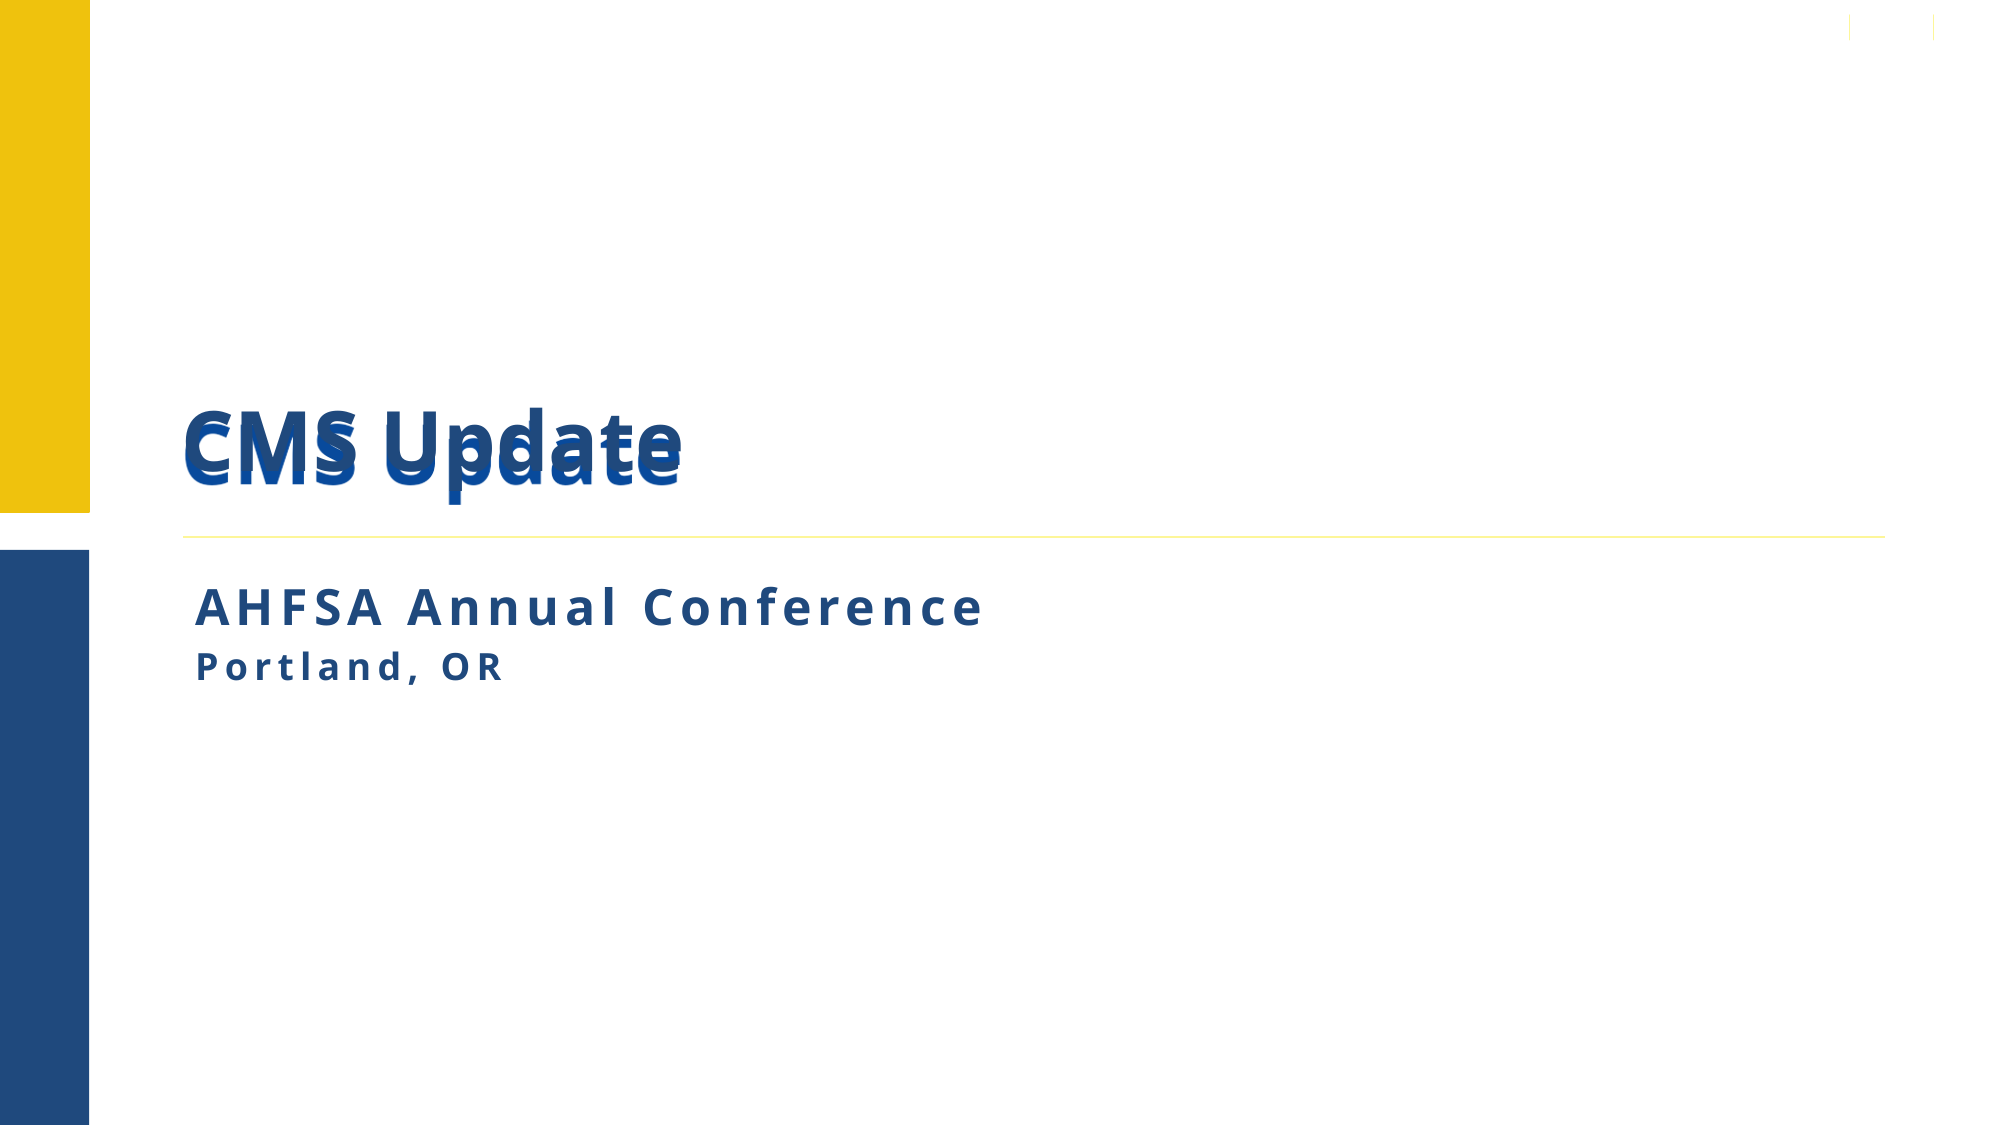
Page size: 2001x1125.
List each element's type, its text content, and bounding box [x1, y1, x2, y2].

title CMS Update [166, 170, 1752, 496]
subtitle AHFSA Annual Conference Portland, OR [180, 568, 1187, 633]
